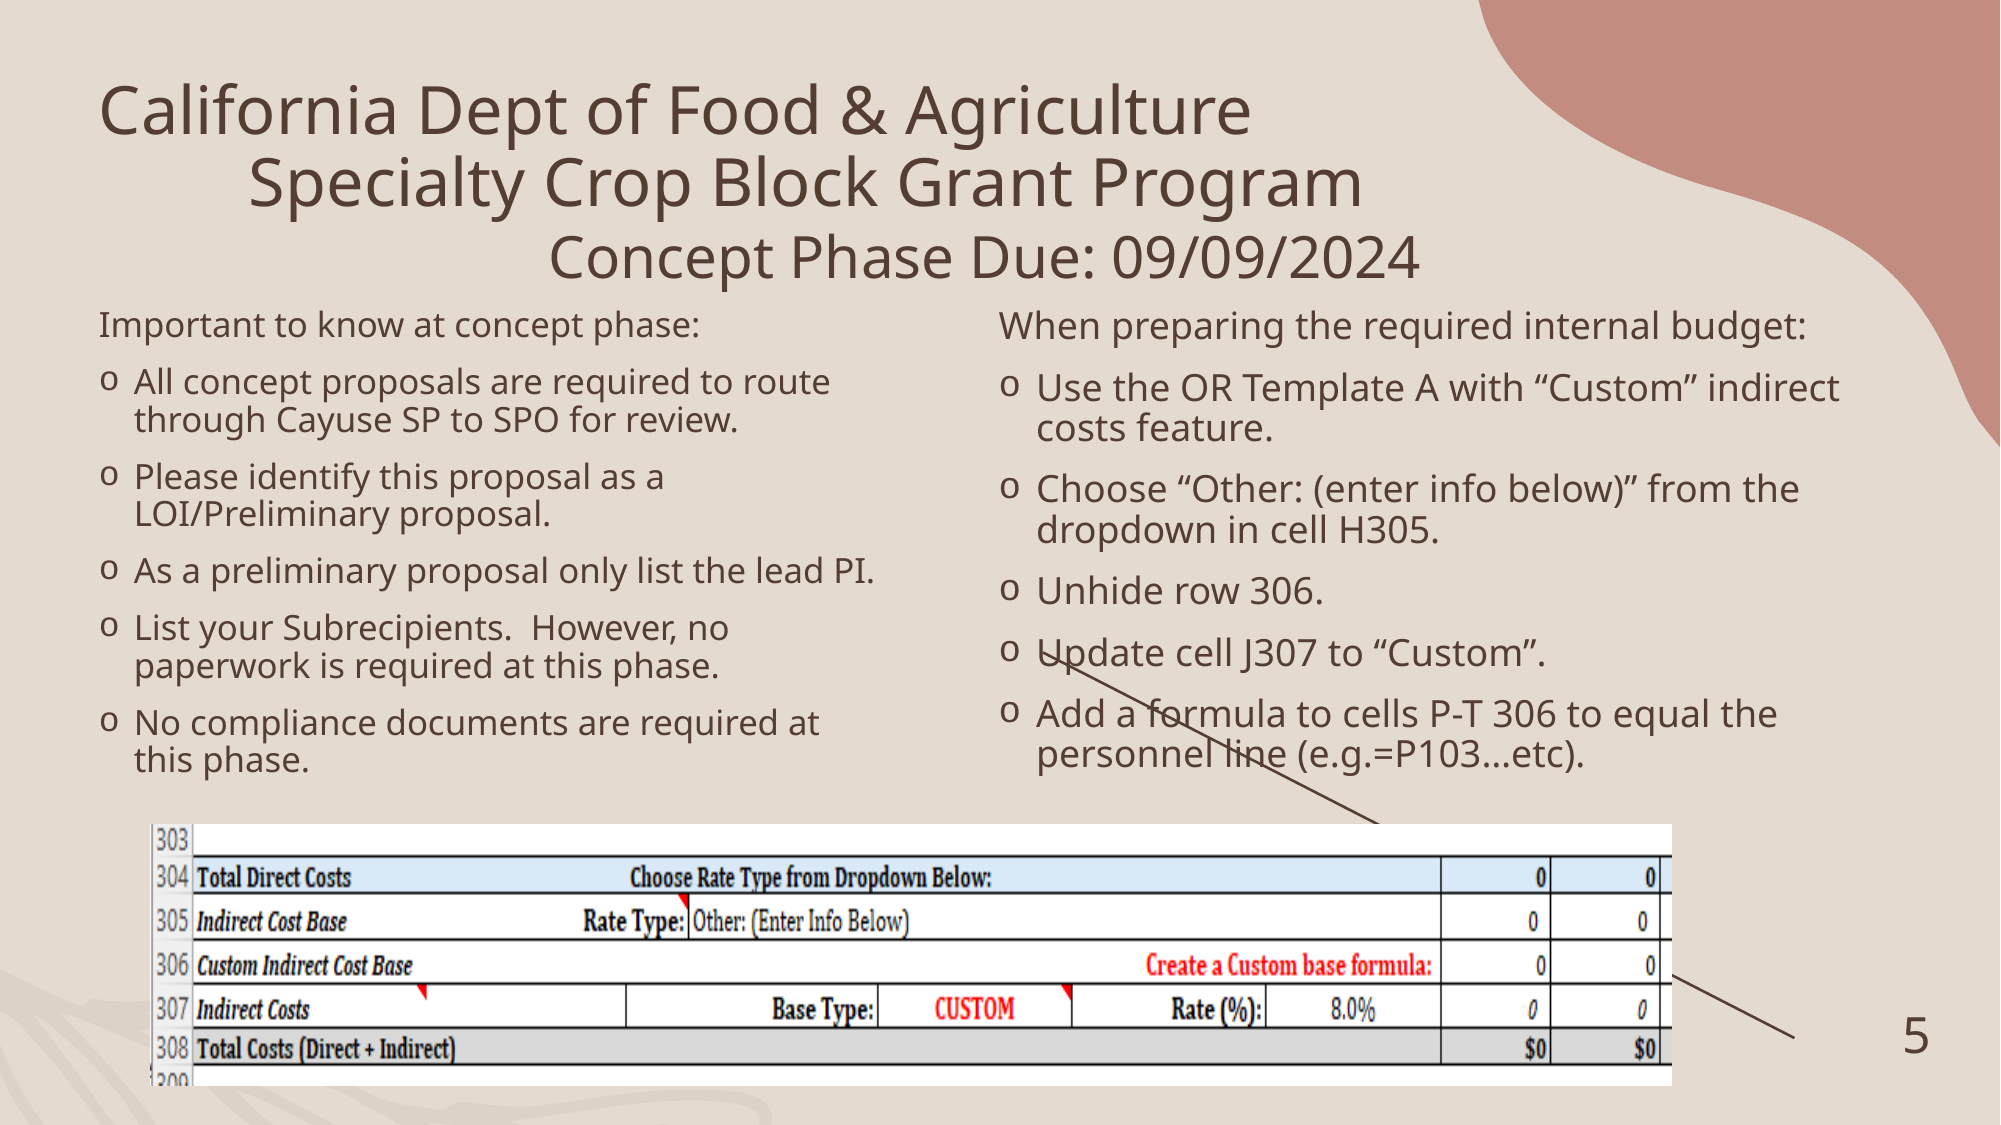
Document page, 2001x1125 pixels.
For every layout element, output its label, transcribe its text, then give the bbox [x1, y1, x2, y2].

slide_number 5 [1862, 964, 1971, 1112]
list When preparing the required internal budget: Use the OR Template A with “Custom” indirect costs feature. Choose “Other: (enter info below)” from the dropdown in cell H305. Unhide row 306. Update cell J307 to “Custom”. Add a formula to cells P-T 306 to equal the personnel line (e.g.=P103…etc). [983, 299, 1887, 825]
list Important to know at concept phase: All concept proposals are required to route through Cayuse SP to SPO for review. Please identify this proposal as a LOI/Preliminary proposal. As a preliminary proposal only list the lead PI. List your Subrecipients. However, no paperwork is required at this phase. No compliance documents are required at this phase. [83, 299, 893, 825]
picture [150, 824, 1672, 1086]
title California Dept of Food & Agriculture Specialty Crop Block Grant Program Concept Phase Due: 09/09/2024 [83, 53, 1850, 300]
